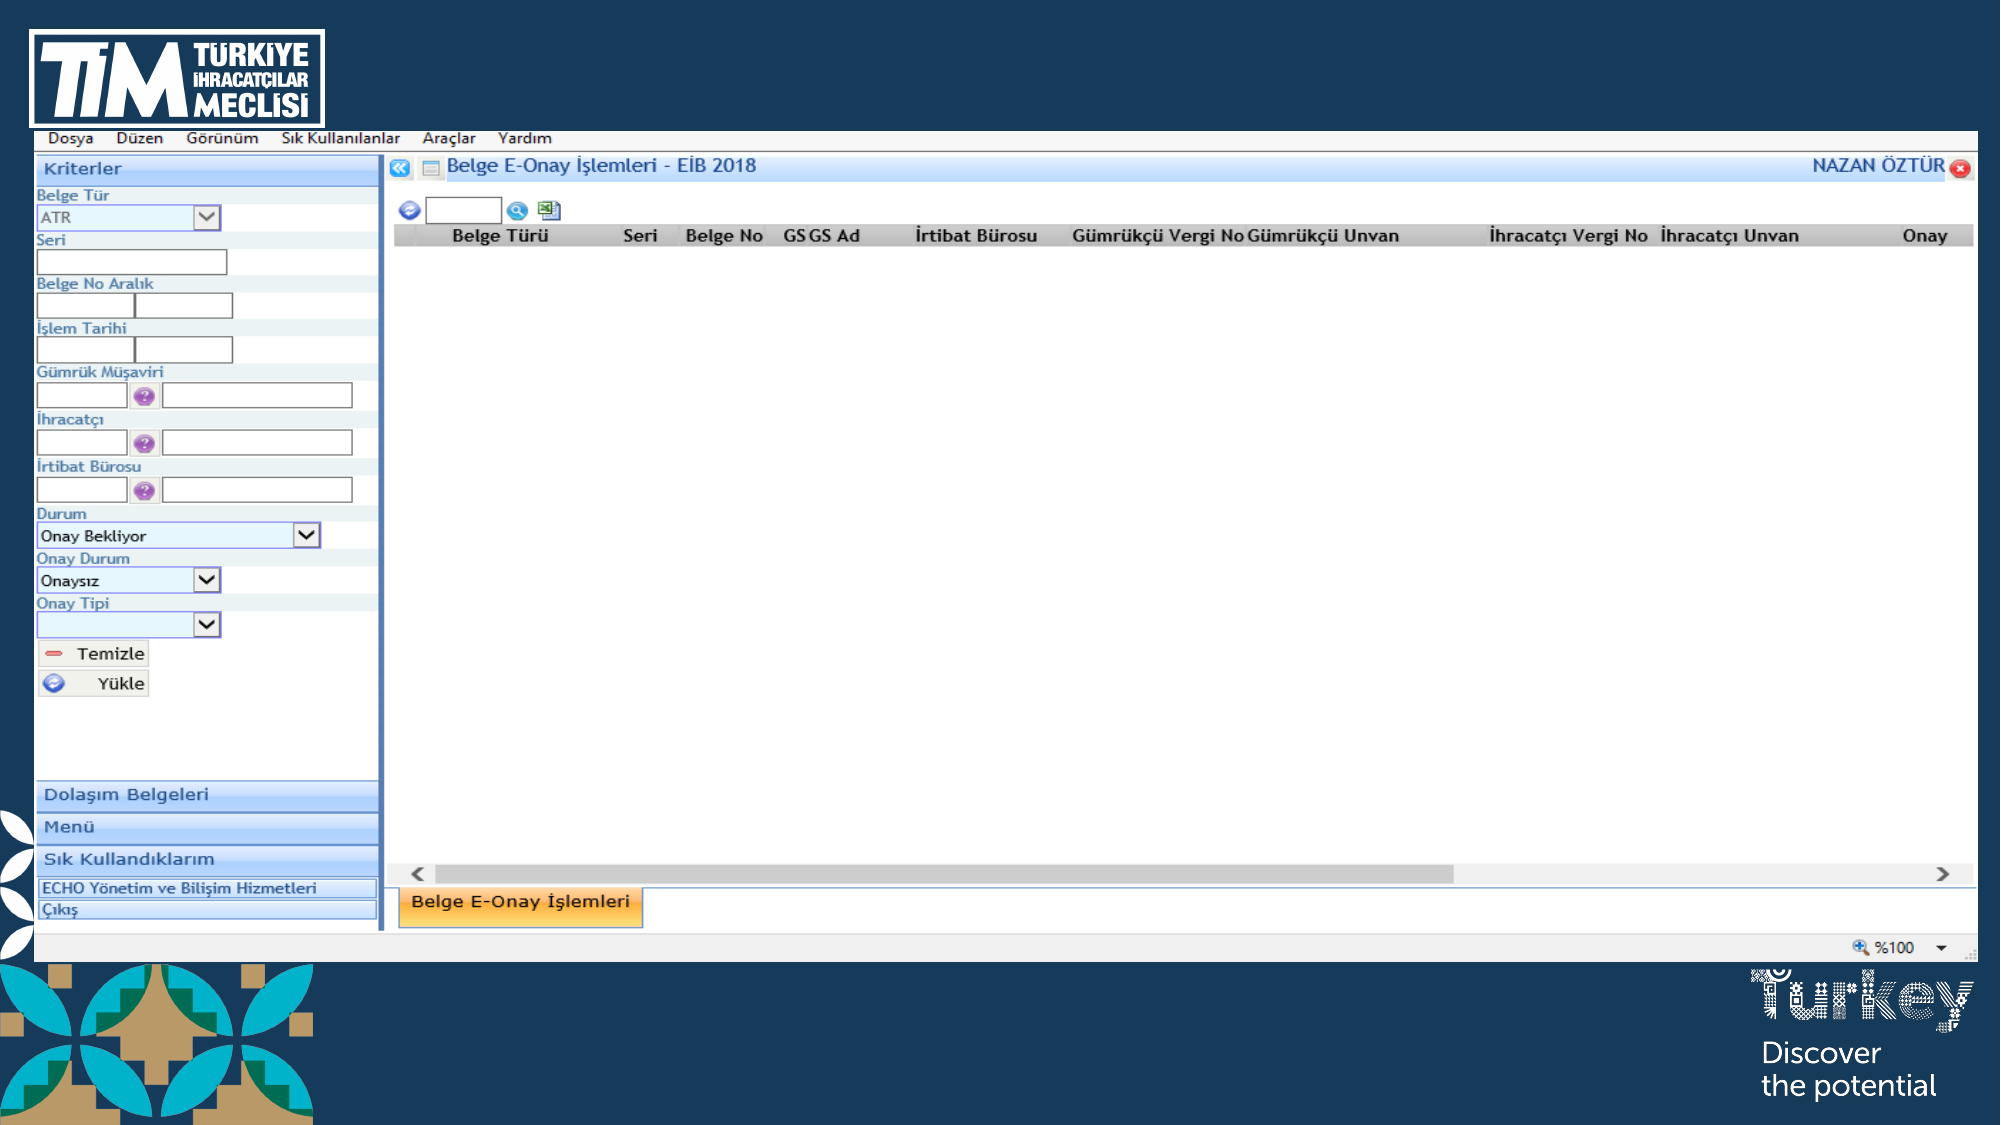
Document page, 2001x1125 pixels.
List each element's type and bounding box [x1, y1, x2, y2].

picture [29, 29, 325, 128]
picture [1, 131, 2001, 1125]
